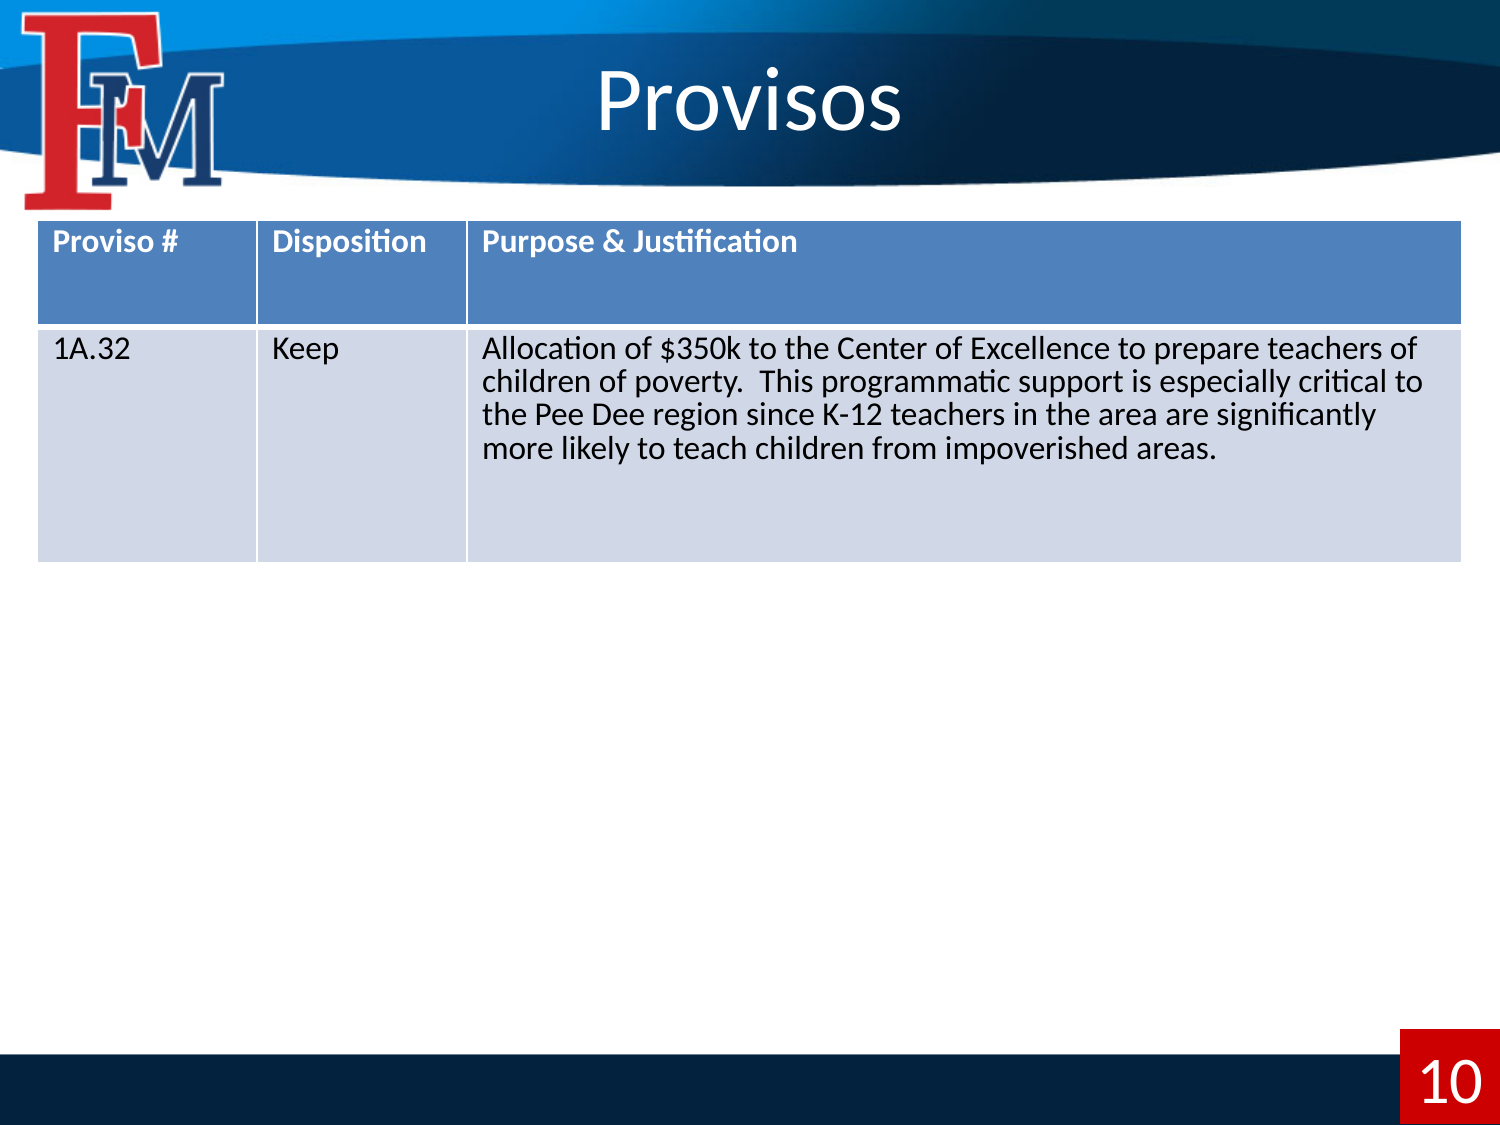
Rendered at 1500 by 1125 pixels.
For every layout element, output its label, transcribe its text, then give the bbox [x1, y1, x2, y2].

table_header Purpose & Justification [468, 221, 1461, 324]
table_cell 1A.32 [38, 330, 256, 562]
title Provisos [75, 0, 1425, 188]
table_header Proviso # [38, 221, 256, 324]
picture [0, 0, 1500, 1125]
table_header Disposition [258, 221, 466, 324]
table_cell Allocation of $350k to the Center of Excellence to prepare teachers of children of poverty. This programmatic support is especially critical to the Pee Dee region since K-12 teachers in the area are significantly more likely to teach children from impoverished areas. [468, 330, 1461, 562]
table_cell Keep [258, 330, 466, 562]
text_box 10 [1400, 1029, 1500, 1124]
